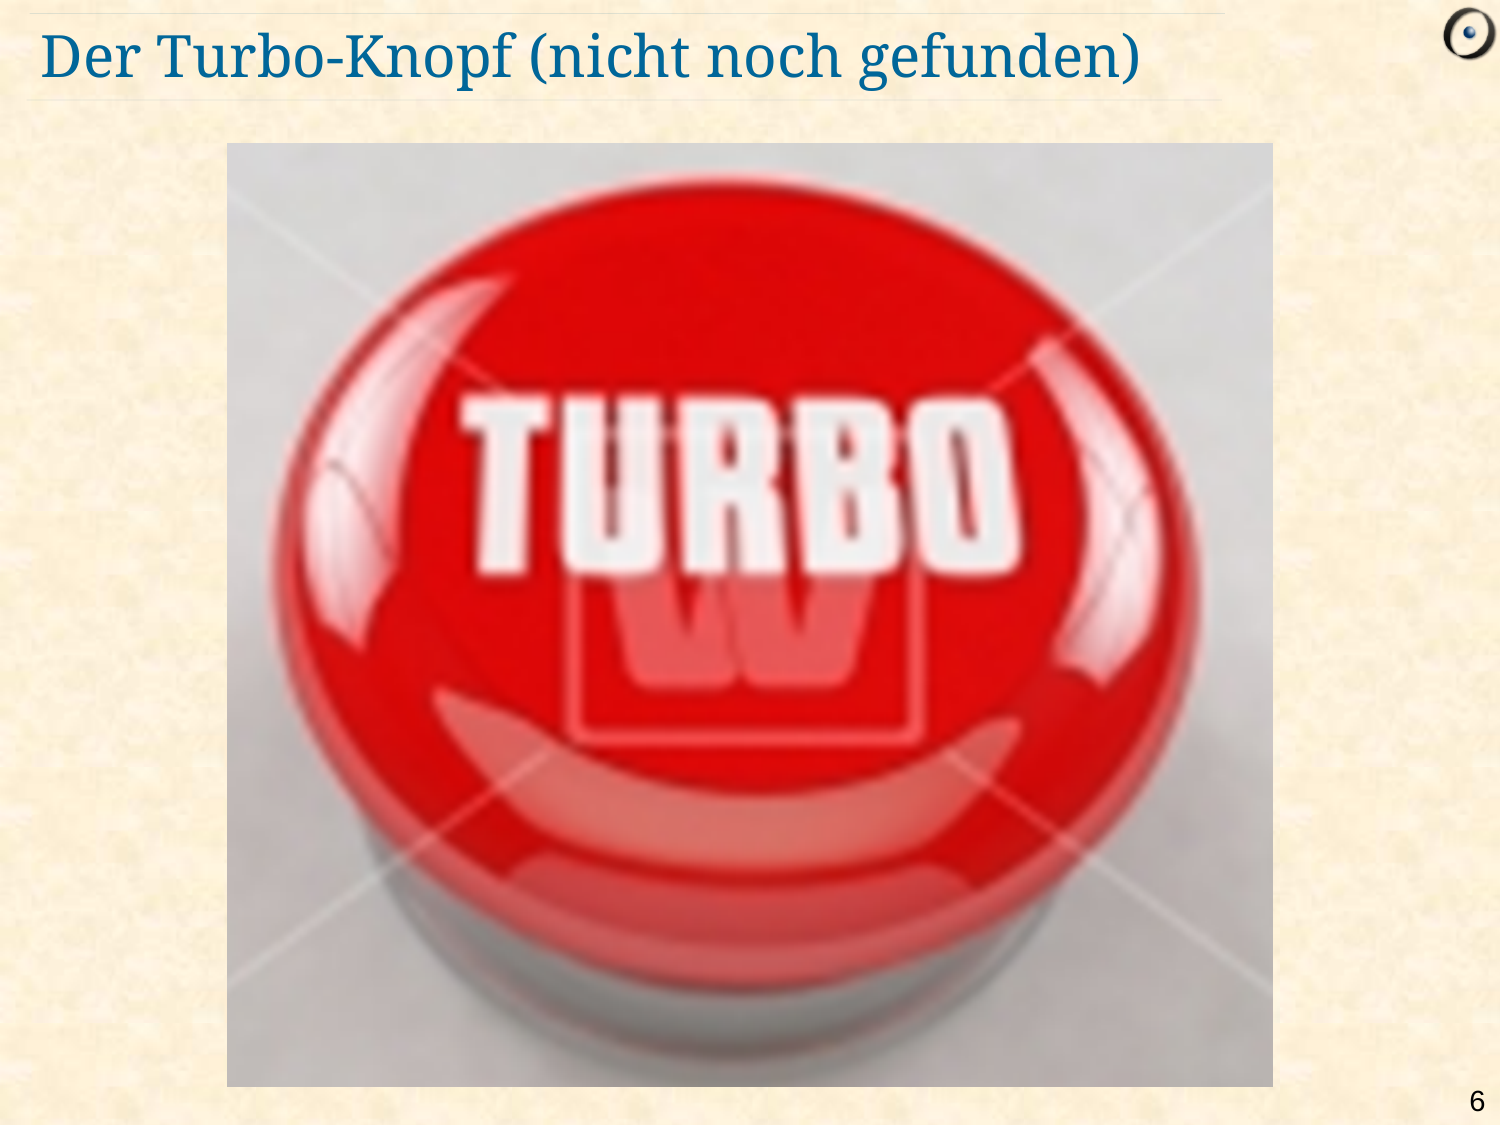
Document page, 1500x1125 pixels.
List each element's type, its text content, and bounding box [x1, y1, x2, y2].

title Der Turbo-Knopf (nicht noch gefunden) [40, 18, 1344, 91]
picture [0, 0, 1500, 1125]
